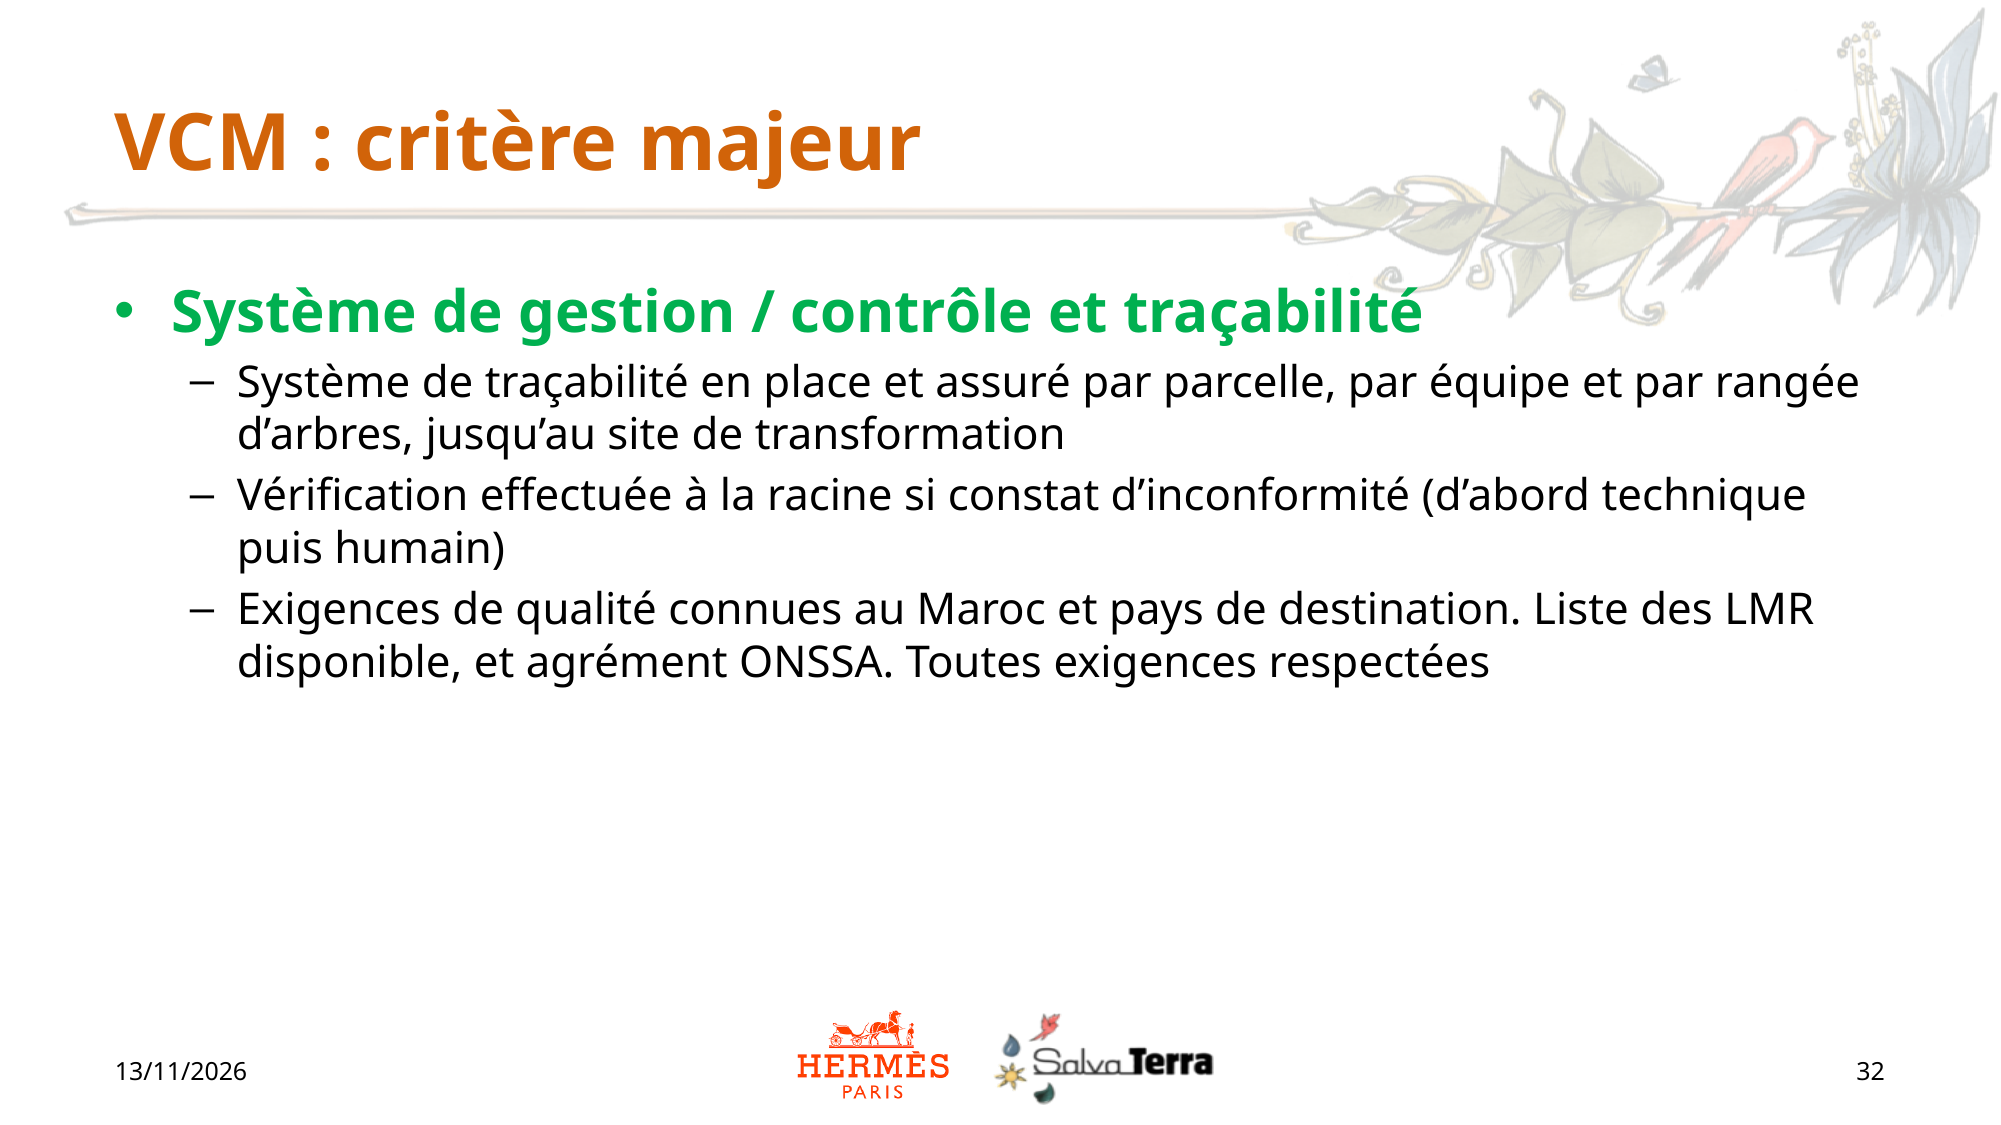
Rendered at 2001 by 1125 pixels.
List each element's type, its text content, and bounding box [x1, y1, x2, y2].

list Système de gestion / contrôle et traçabilité Système de traçabilité en place et assuré par parcelle, par équipe et par rangée d’arbres, jusqu’au site de transformation Vérification effectuée à la racine si constat d’inconformité (d’abord technique puis humain) Exigences de qualité connues au Maroc et pays de destination. Liste des LMR disponible, et agrément ONSSA. Toutes exigences respectées [99, 267, 1900, 1005]
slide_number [99, 1042, 567, 1103]
title VCM : critère majeur [99, 45, 1900, 233]
picture [993, 1013, 1214, 1105]
slide_number 32 [1433, 1042, 1900, 1103]
picture [796, 1005, 950, 1105]
